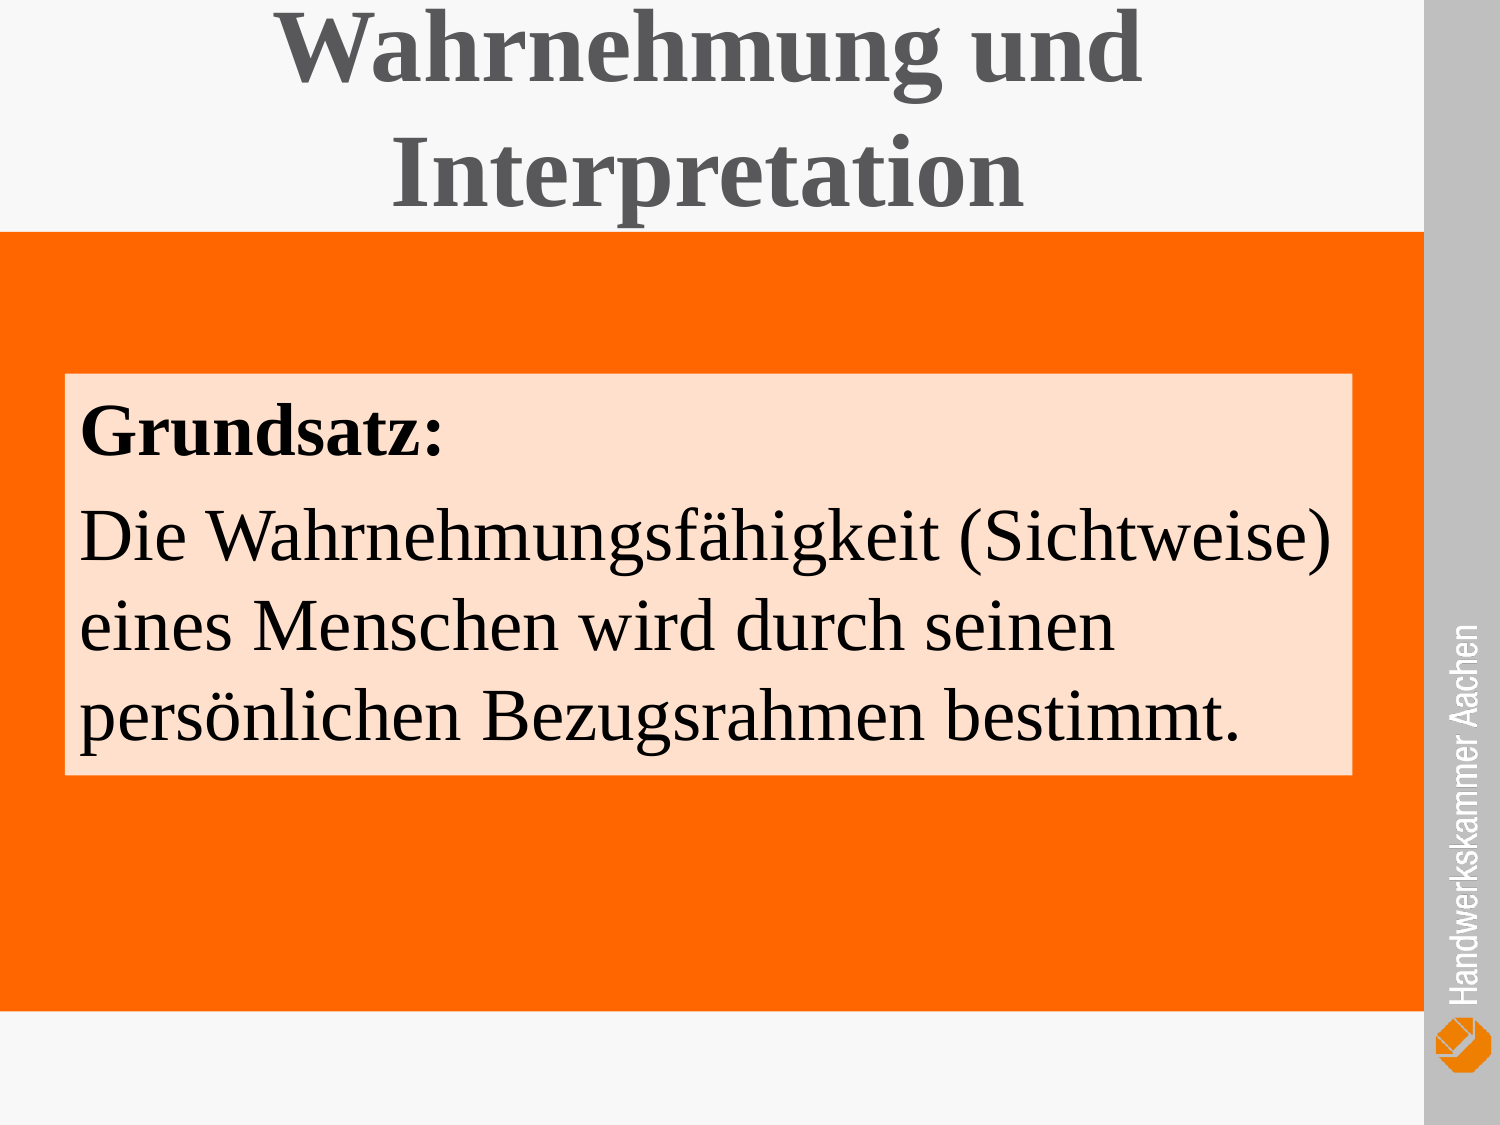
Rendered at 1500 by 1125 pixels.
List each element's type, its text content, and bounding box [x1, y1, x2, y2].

list Wahrnehmung und Interpretation [41, 0, 1376, 220]
picture [1423, 596, 1500, 1125]
list Grundsatz: Die Wahrnehmungsfähigkeit (Sichtweise) eines Menschen wird durch seinen persönlichen Bezugsrahmen bestimmt. [64, 373, 1353, 776]
